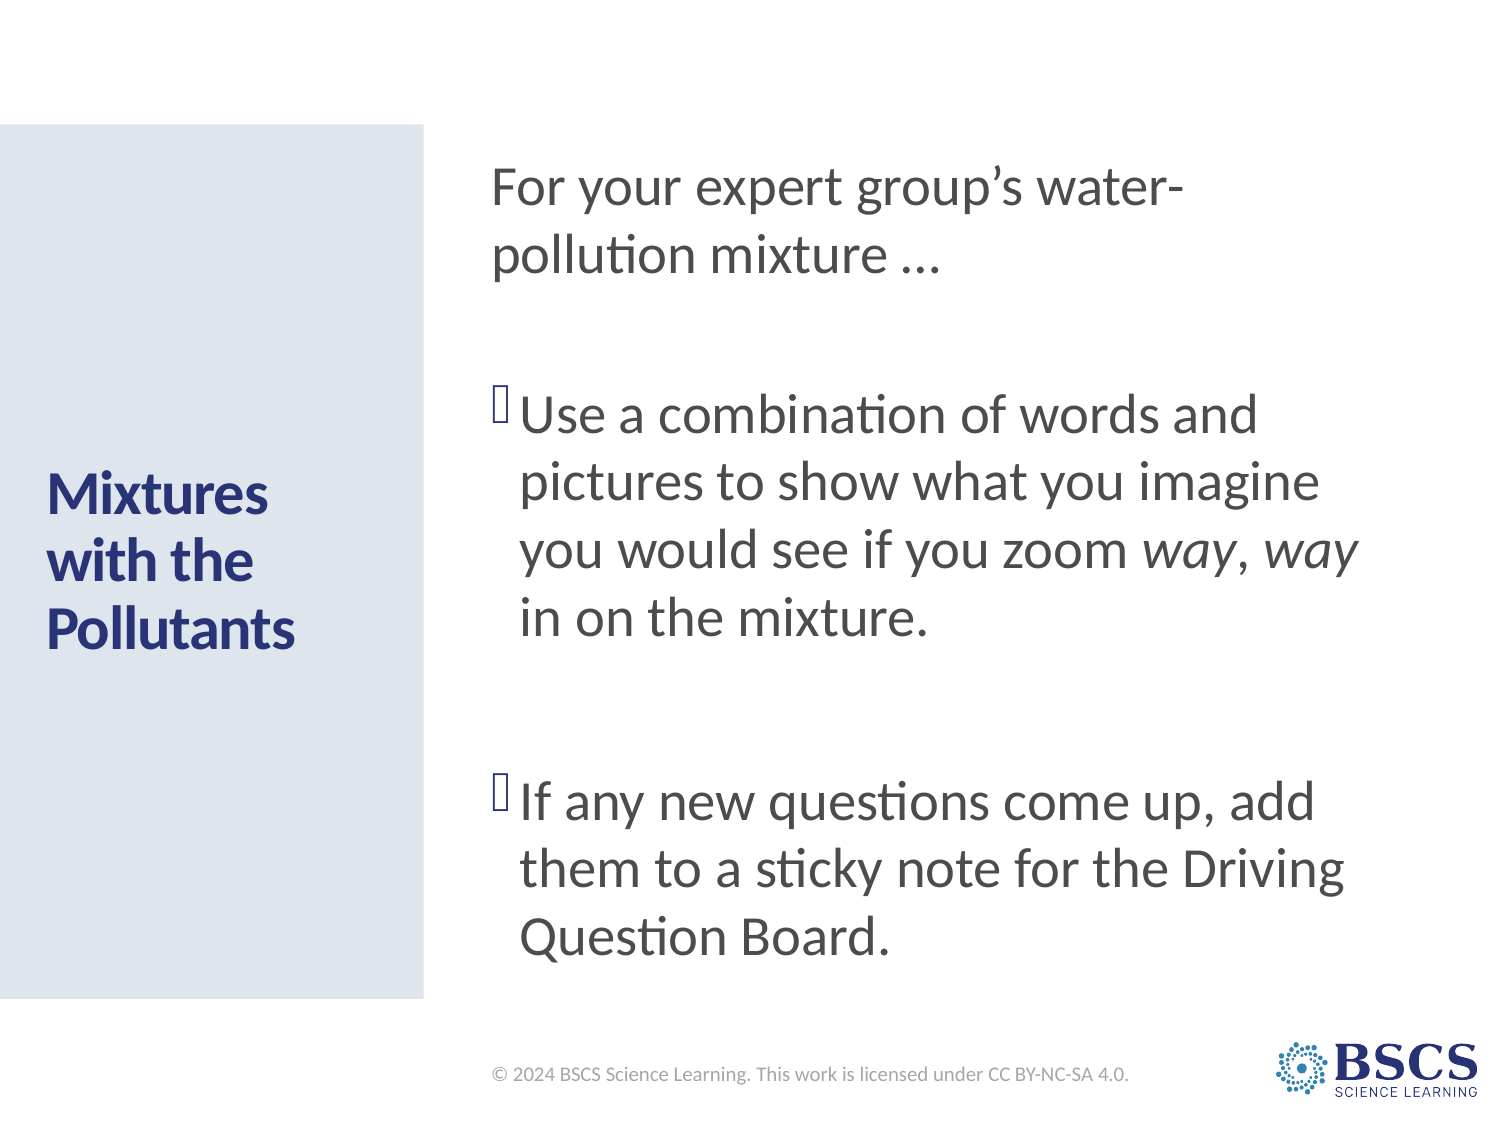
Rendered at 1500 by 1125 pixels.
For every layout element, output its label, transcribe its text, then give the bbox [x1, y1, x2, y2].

picture [1275, 1041, 1478, 1098]
footer © 2024 BSCS Science Learning. This work is licensed under CC BY-NC-SA 4.0. [476, 1042, 1204, 1103]
title Mixtures with the Pollutants [31, 184, 394, 940]
list For your expert group’s water-pollution mixture … Use a combination of words and pictures to show what you imagine you would see if you zoom way, way in on the mixture. If any new questions come up, add them to a sticky note for the Driving Question Board. [476, 141, 1376, 982]
